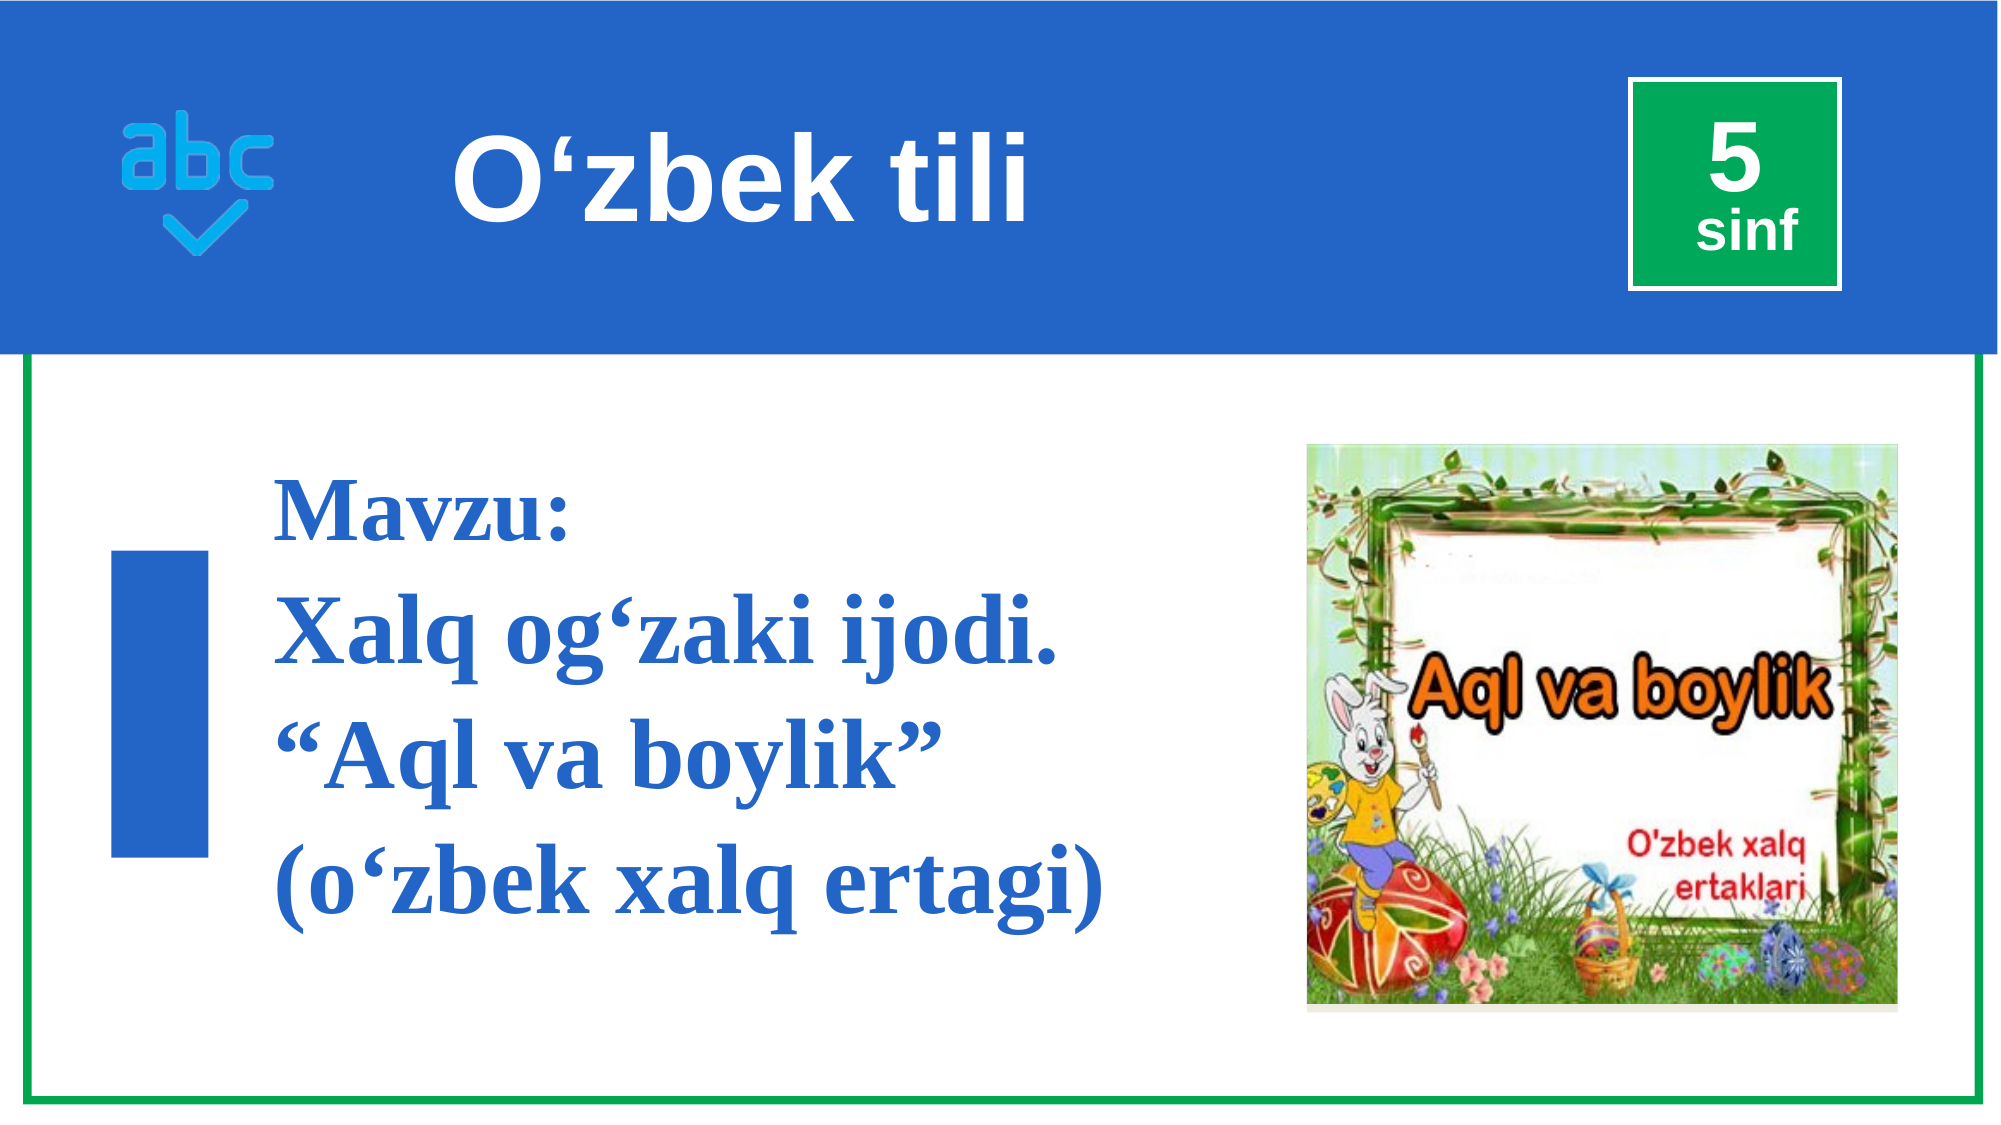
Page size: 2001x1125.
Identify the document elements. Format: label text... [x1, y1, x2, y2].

text_box [1630, 79, 1840, 289]
text_box Mavzu: Xalq og‘zaki ijodi. “Aql va boylik” (o‘zbek xalq ertagi) [267, 444, 1367, 1077]
text_box [175, 110, 220, 190]
text_box [0, 0, 1998, 355]
picture [1306, 444, 1898, 1004]
text_box 5 [1707, 86, 1768, 187]
text_box [111, 550, 209, 858]
text_box [162, 199, 249, 256]
text_box [121, 123, 167, 190]
text_box sinf [1663, 187, 1830, 263]
title O‘zbek tili [342, 92, 1488, 247]
text_box [229, 135, 274, 190]
